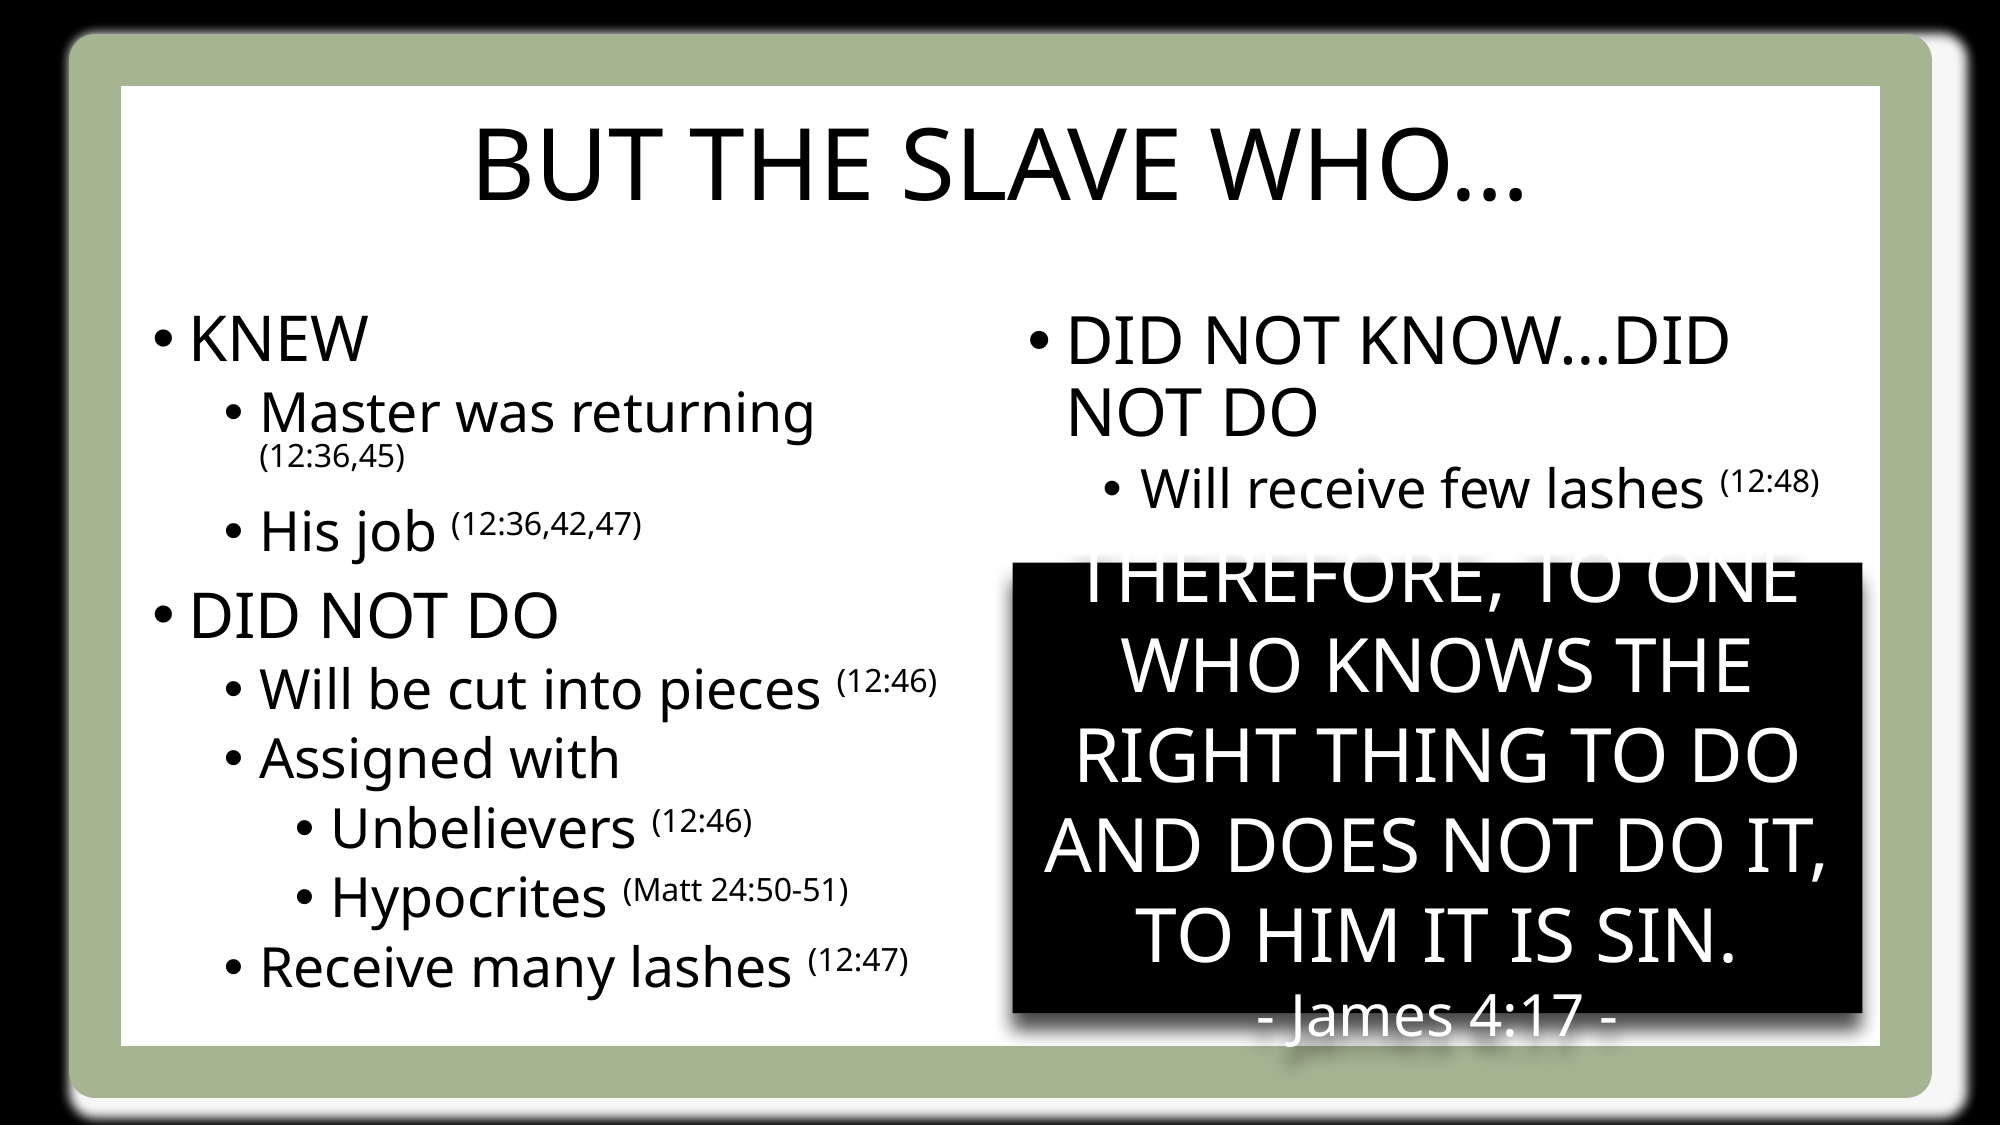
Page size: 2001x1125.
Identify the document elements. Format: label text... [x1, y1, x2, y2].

title But The Slave Who… [137, 59, 1863, 278]
text_box Therefore, to one who knows the right thing to do and does not do it, to him it is sin. - James 4:17 - [1012, 562, 1863, 1014]
list Did not know…did not do Will receive few lashes (12:48) [1012, 299, 1863, 562]
list KNEW Master was returning (12:36,45) His job (12:36,42,47) DID NOT DO Will be cut into pieces (12:46) Assigned with Unbelievers (12:46) Hypocrites (Matt 24:50-51) Receive many lashes (12:47) [137, 299, 988, 1014]
